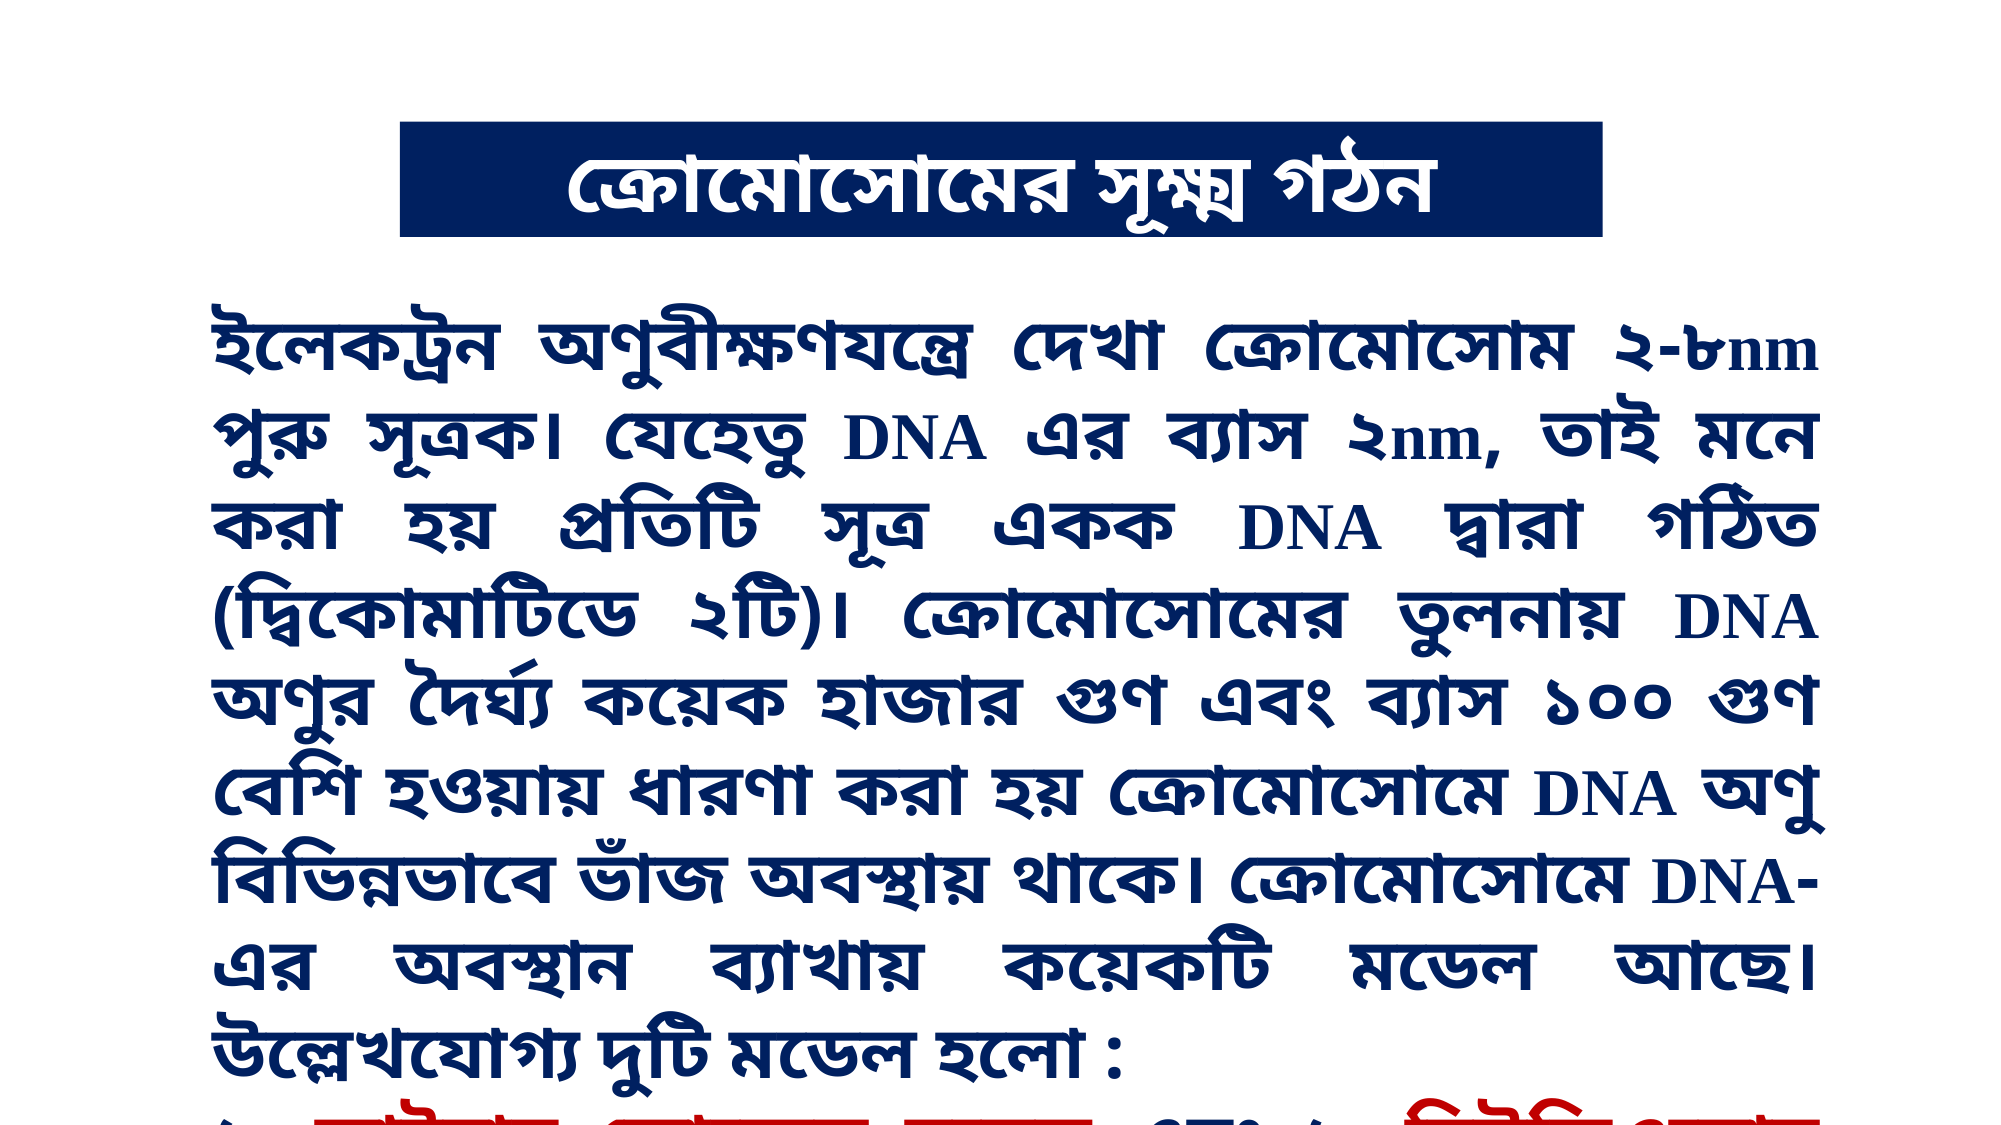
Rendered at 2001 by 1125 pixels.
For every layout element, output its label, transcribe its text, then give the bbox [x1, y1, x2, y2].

title ক্রোমোসোমের সূক্ষ্ম গঠন [399, 121, 1603, 237]
text_box ইলেকট্রন অণুবীক্ষণযন্ত্রে দেখা ক্রোমোসোম ২-৮nm পুরু সূত্রক। যেহেতু DNA এর ব্যাস ২nm, তাই মনে করা হয় প্রতিটি সূত্র একক DNA দ্বারা গঠিত (দ্বিকোমাটিডে ২টি)। ক্রোমোসোমের তুলনায় DNA অণুর দৈর্ঘ্য কয়েক হাজার গুণ এবং ব্যাস ১০০ গুণ বেশি হওয়ায় ধারণা করা হয় ক্রোমোসোমে DNA অণু বিভিন্নভাবে ভাঁজ অবস্থায় থাকে। ক্রোমোসোমে DNA-এর অবস্থান ব্যাখায় কয়েকটি মডেল আছে। উল্লেখযোগ্য দুটি মডেল হলো : ১. ফাইবার ফোল্ডেড মডেল এবং ২. নিউক্লিওসোম মডেল। [197, 290, 1835, 1125]
